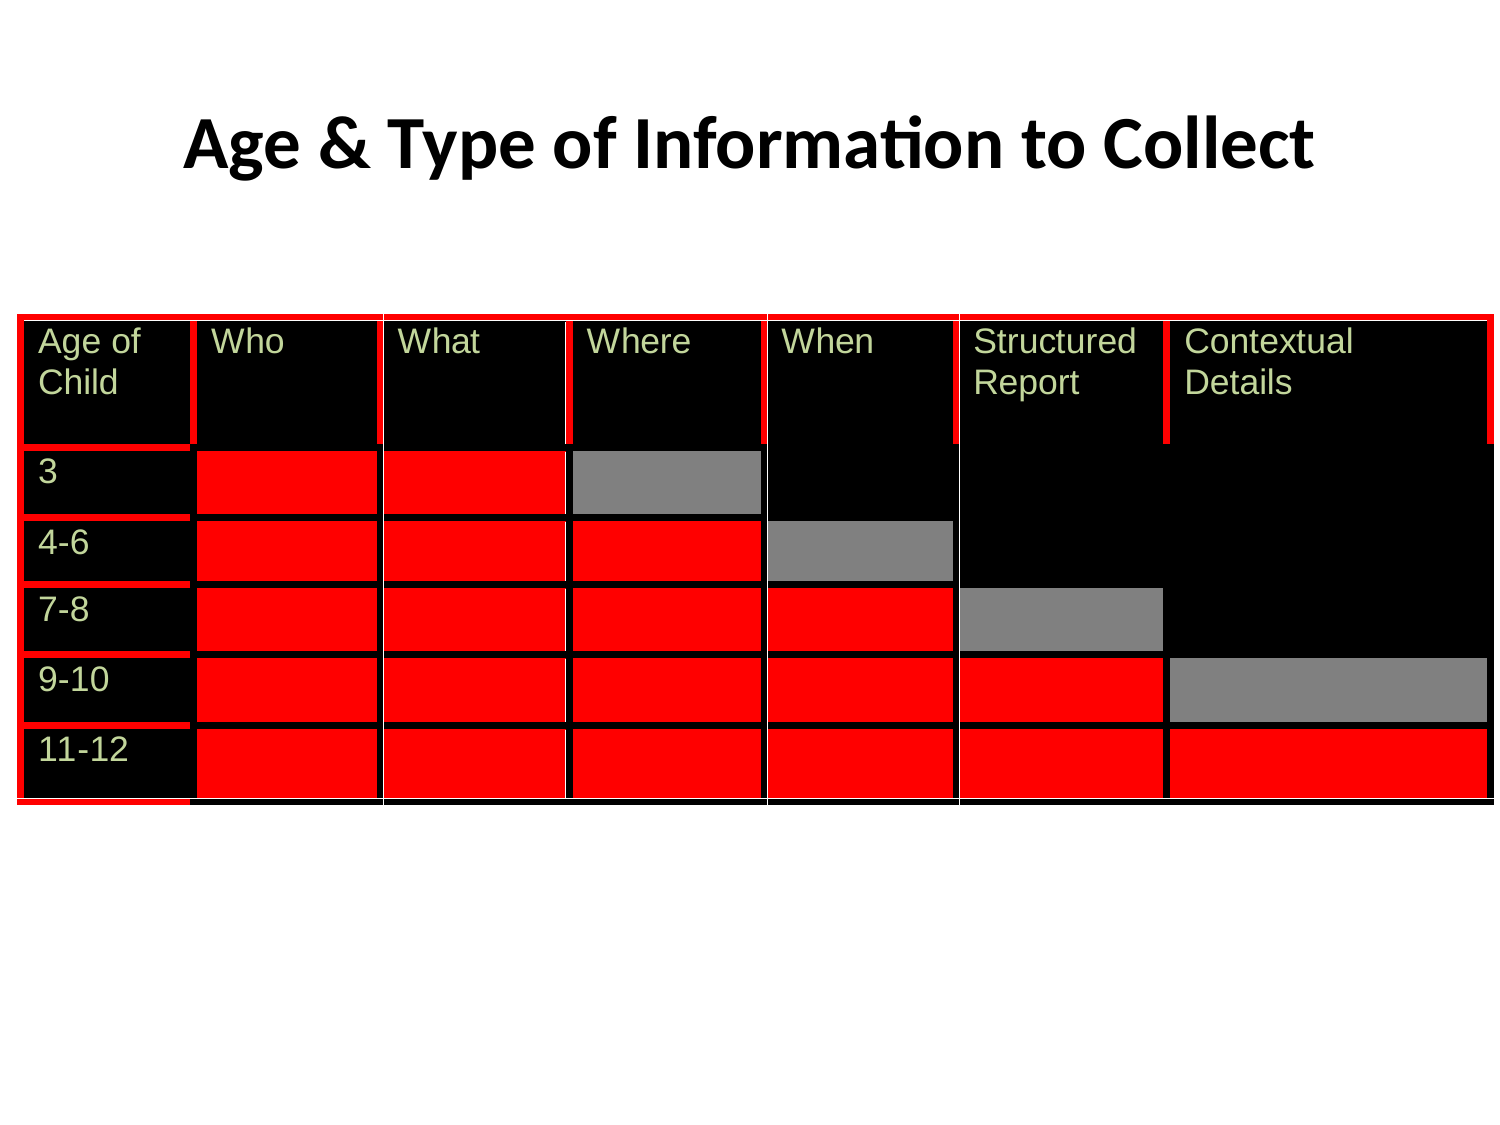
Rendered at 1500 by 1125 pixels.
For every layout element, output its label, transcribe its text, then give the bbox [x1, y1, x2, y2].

picture [0, 313, 1495, 887]
title Age & Type of Information to Collect [75, 45, 1425, 233]
